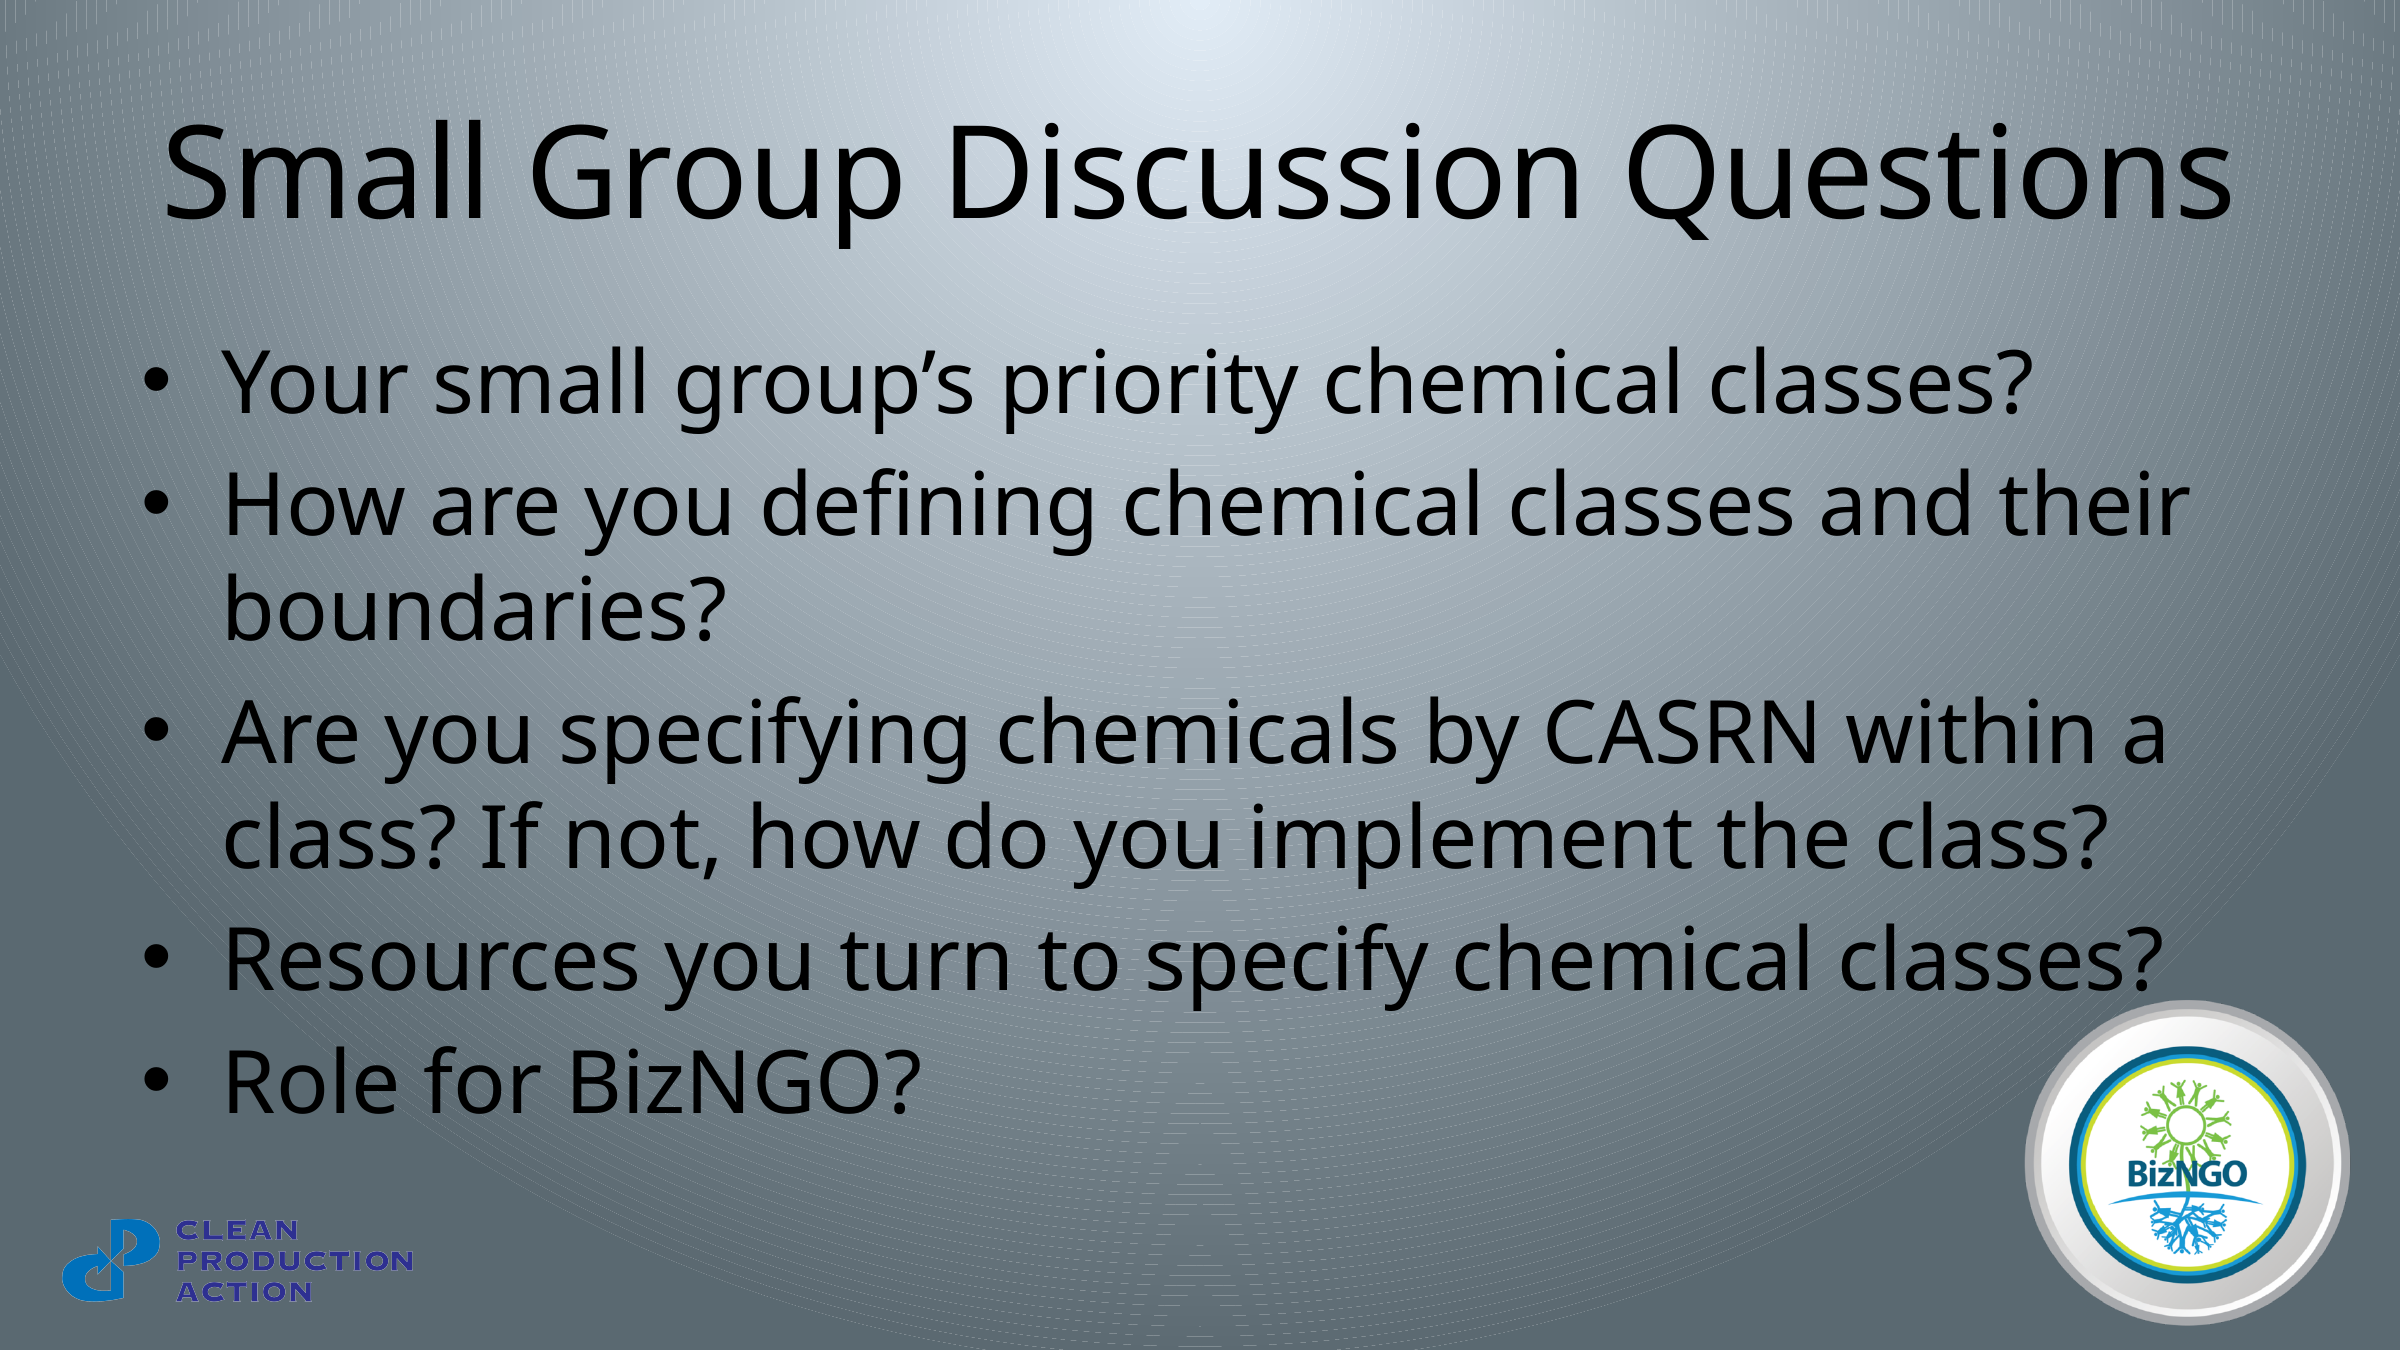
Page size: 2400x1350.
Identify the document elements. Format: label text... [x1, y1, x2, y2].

title Small Group Discussion Questions [120, 54, 2280, 279]
list Your small group’s priority chemical classes? How are you defining chemical classes and their boundaries? Are you specifying chemicals by CASRN within a class? If not, how do you implement the class? Resources you turn to specify chemical classes? Role for BizNGO? [120, 315, 2280, 1206]
picture [1974, 960, 2400, 1350]
picture [2086, 1107, 2298, 1275]
picture [62, 1218, 413, 1304]
